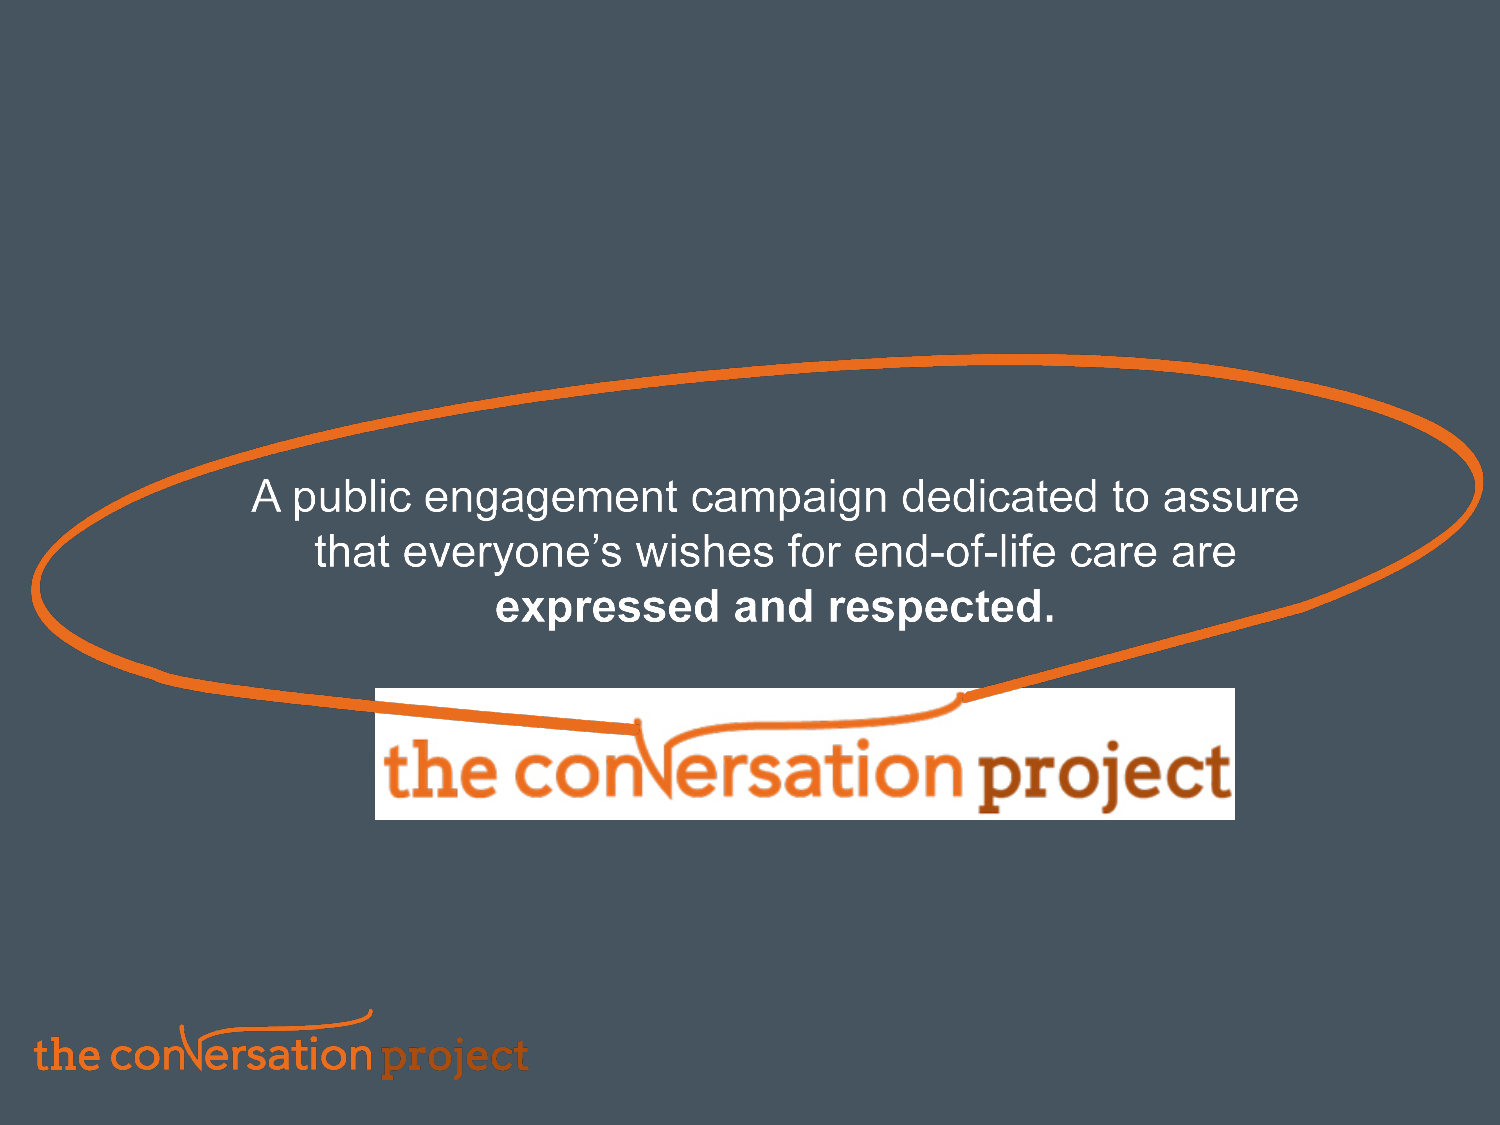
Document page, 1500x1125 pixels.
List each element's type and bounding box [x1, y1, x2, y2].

picture [17, 987, 546, 1096]
picture [0, 340, 1500, 821]
